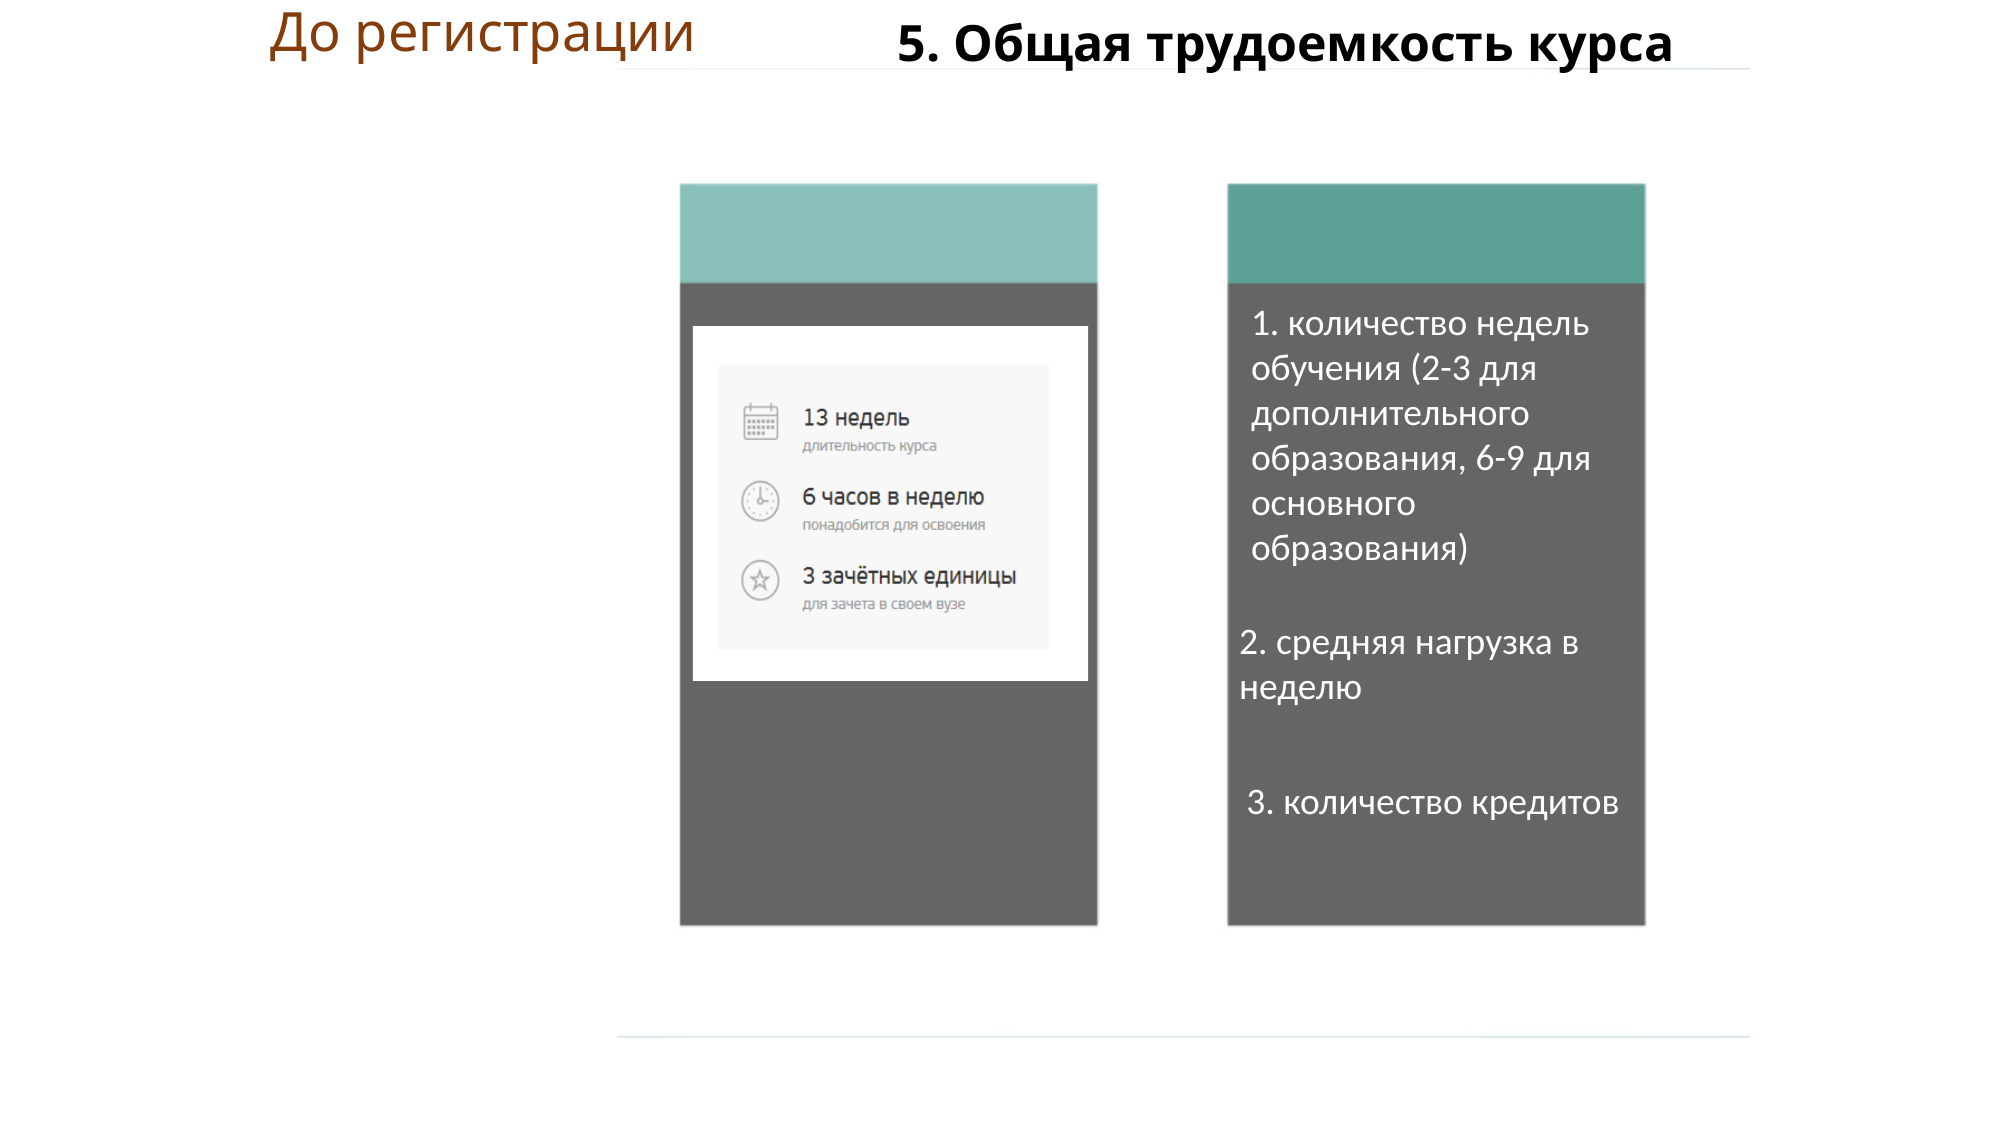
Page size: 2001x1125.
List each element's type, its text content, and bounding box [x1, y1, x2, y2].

text_box 5. Общая трудоемкость курса [1605, 0, 1750, 68]
title До регистрации [255, 0, 1605, 69]
picture [616, 68, 1750, 1038]
